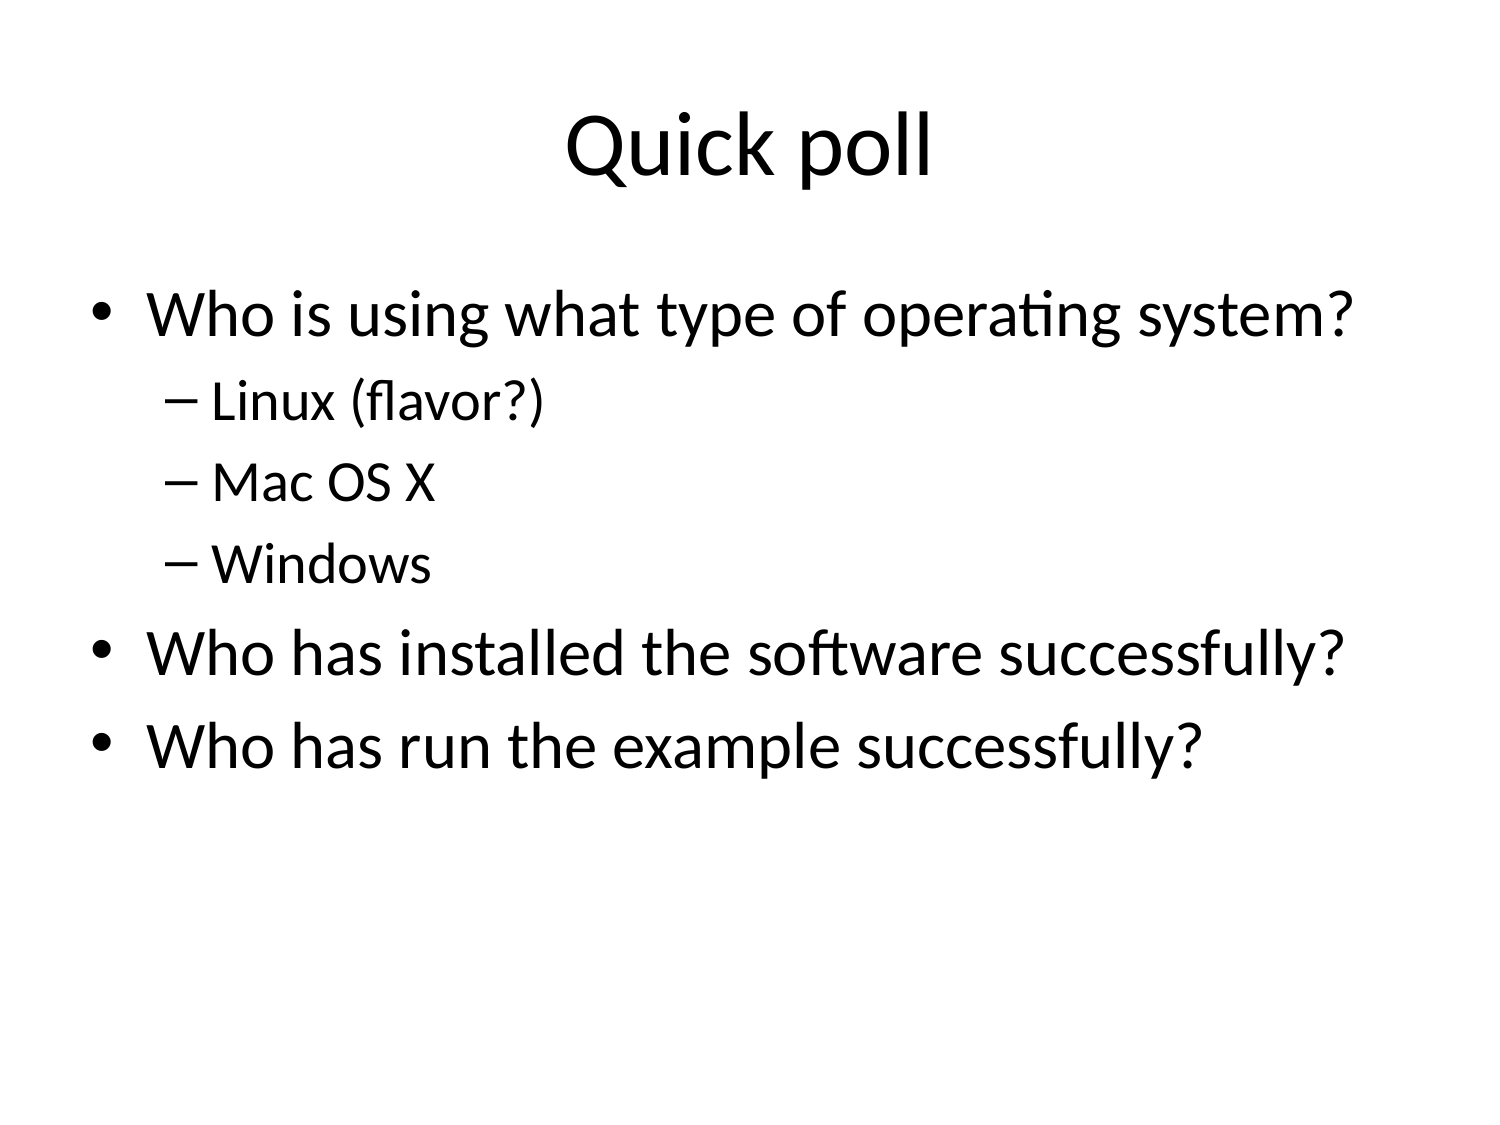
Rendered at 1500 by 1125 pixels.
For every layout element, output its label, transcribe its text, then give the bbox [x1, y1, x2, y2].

list Who is using what type of operating system? Linux (flavor?) Mac OS X Windows Who has installed the software successfully? Who has run the example successfully? [75, 262, 1425, 1005]
title Quick poll [75, 45, 1425, 233]
